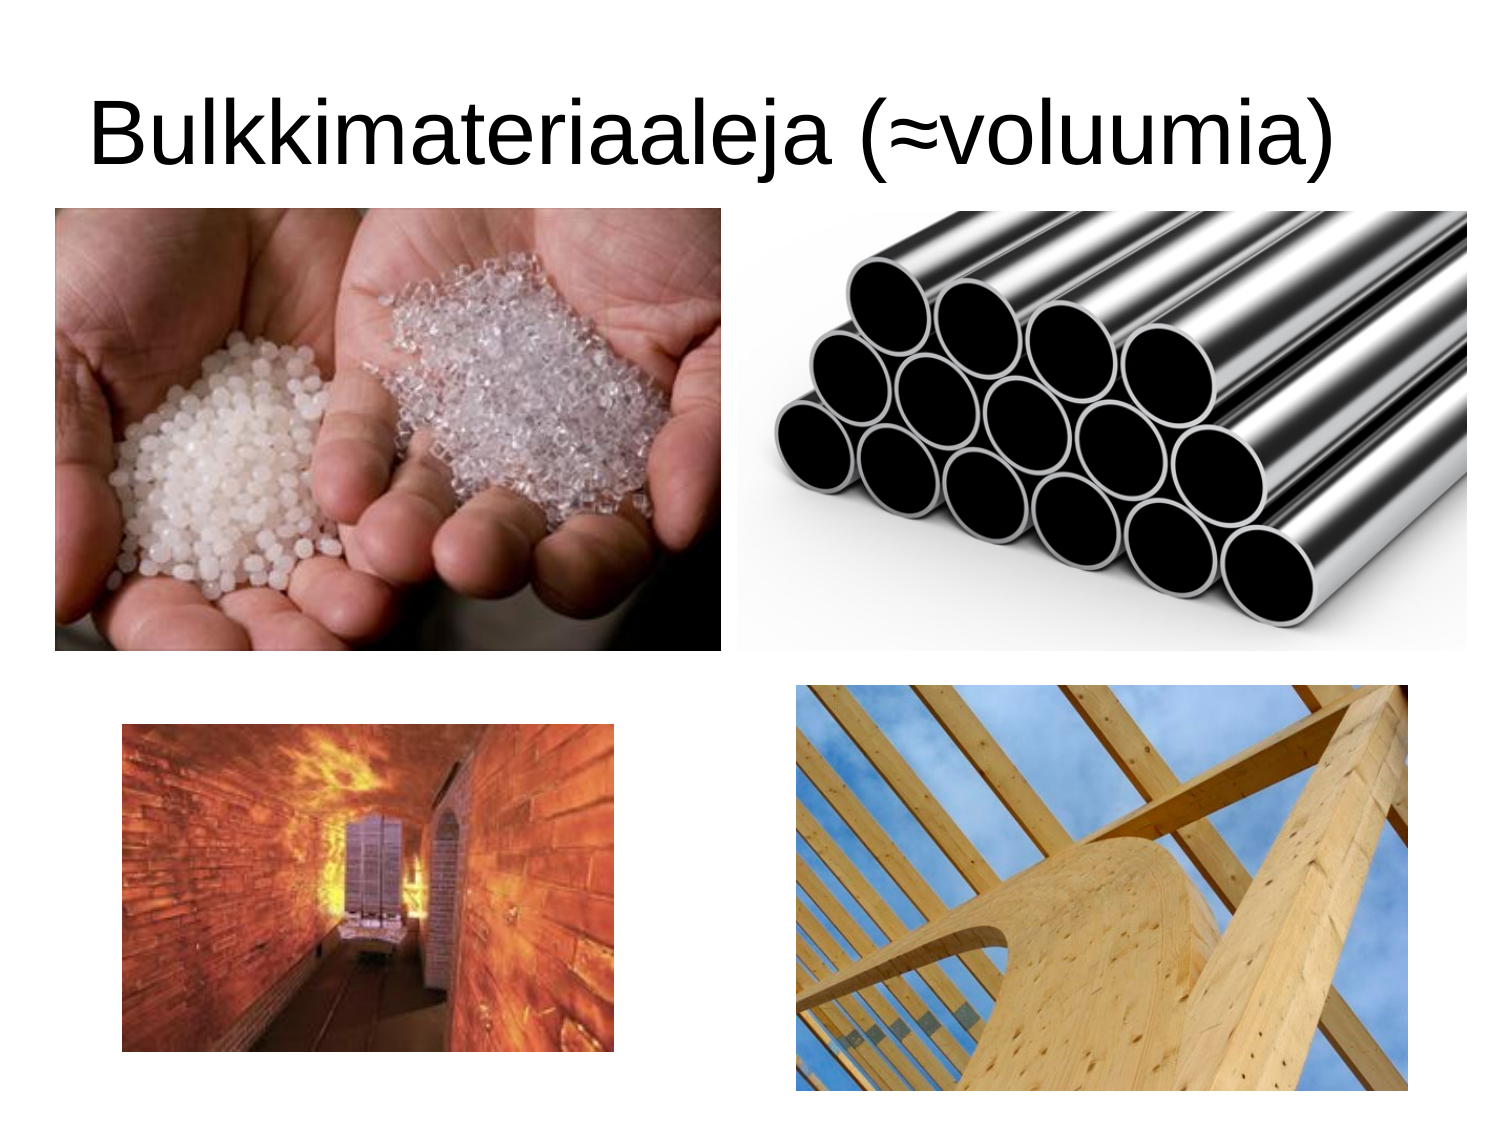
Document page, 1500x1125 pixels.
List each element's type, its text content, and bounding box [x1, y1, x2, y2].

picture [737, 211, 1467, 651]
picture [796, 685, 1408, 1091]
title Bulkkimateriaaleja (≈voluumia) [72, 26, 1367, 245]
picture [122, 724, 614, 1052]
picture [55, 208, 721, 651]
